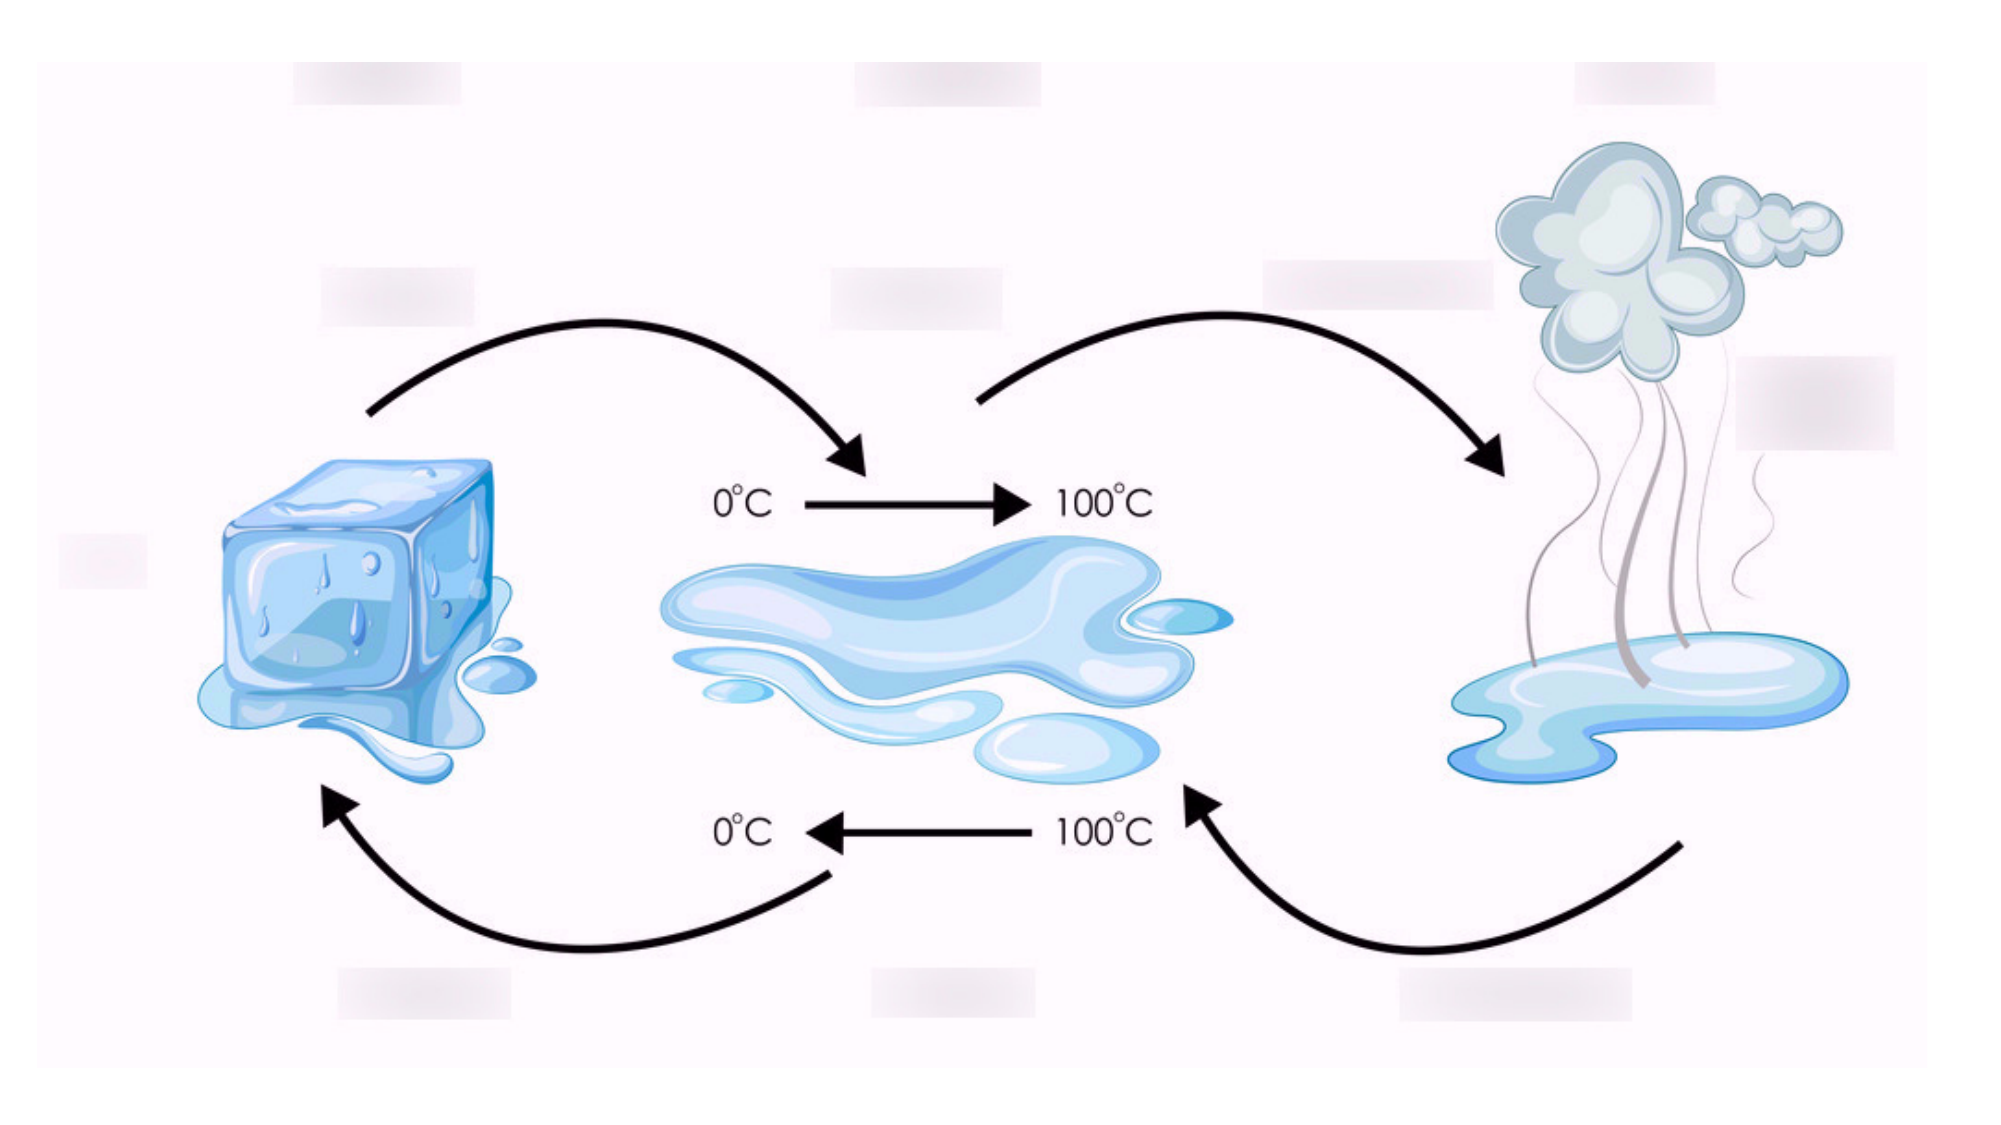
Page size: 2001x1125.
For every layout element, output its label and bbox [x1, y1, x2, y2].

picture [36, 62, 1928, 1068]
